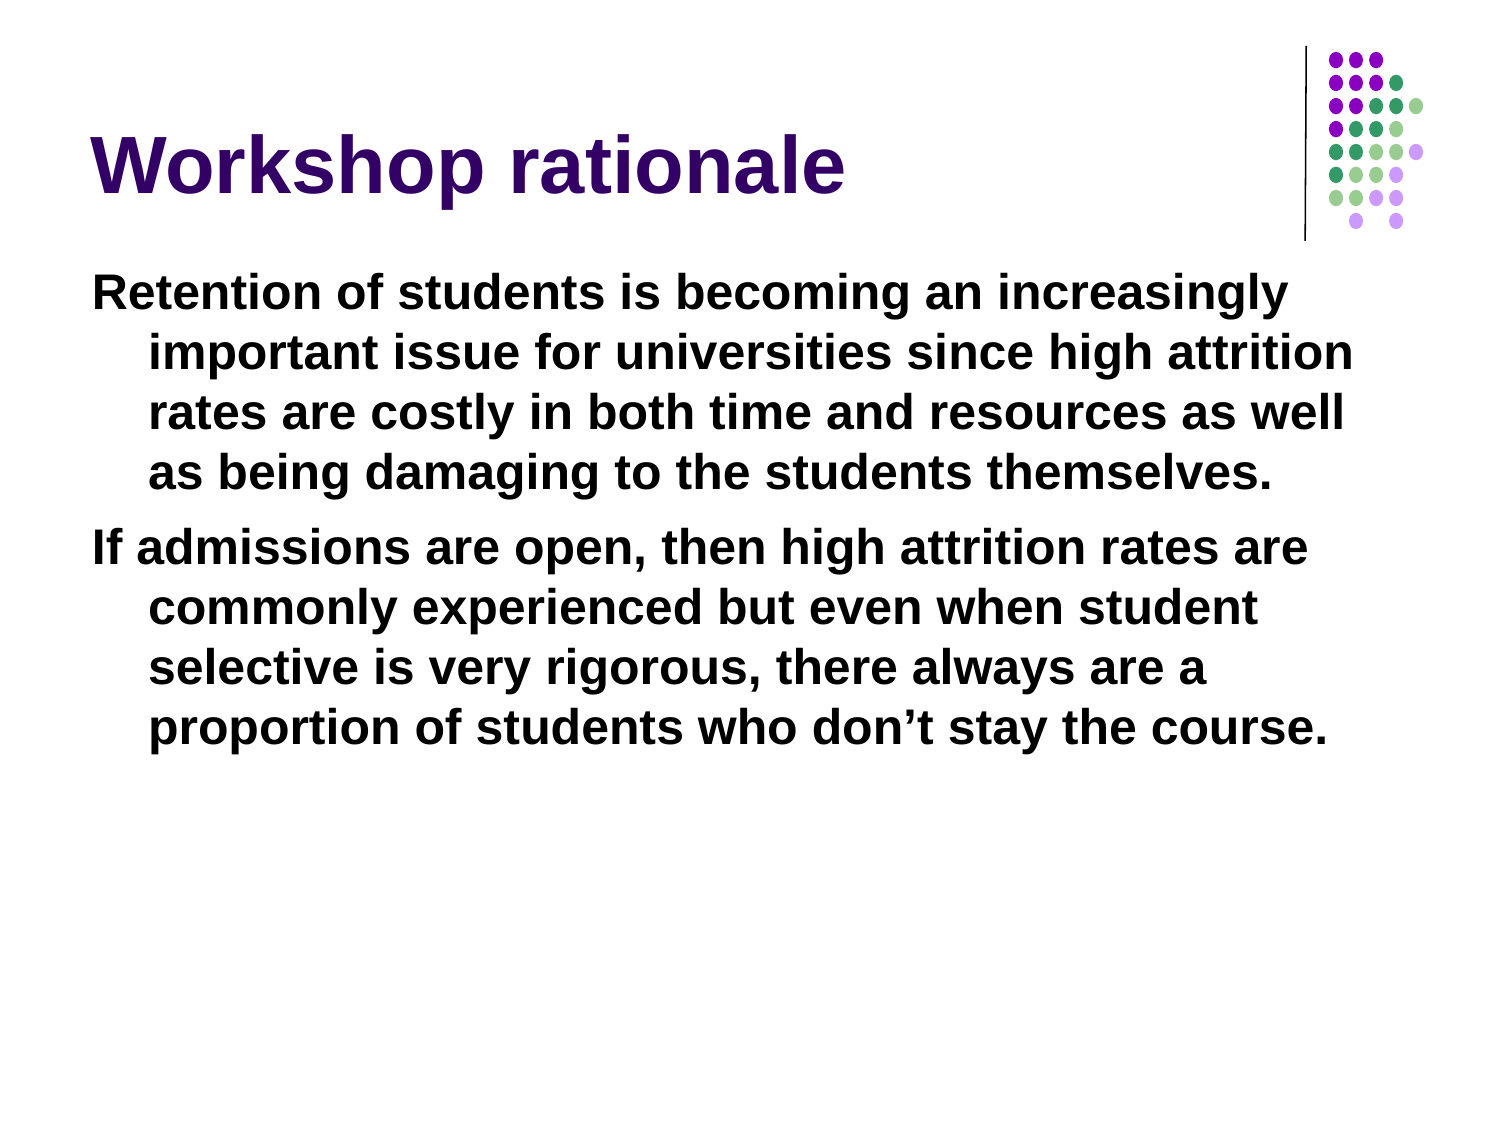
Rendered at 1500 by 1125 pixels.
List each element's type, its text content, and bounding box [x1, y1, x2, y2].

title Workshop rationale [75, 40, 1313, 218]
list Retention of students is becoming an increasingly important issue for universities since high attrition rates are costly in both time and resources as well as being damaging to the students themselves. If admissions are open, then high attrition rates are commonly experienced but even when student selective is very rigorous, there always are a proportion of students who don’t stay the course. [76, 252, 1427, 1039]
